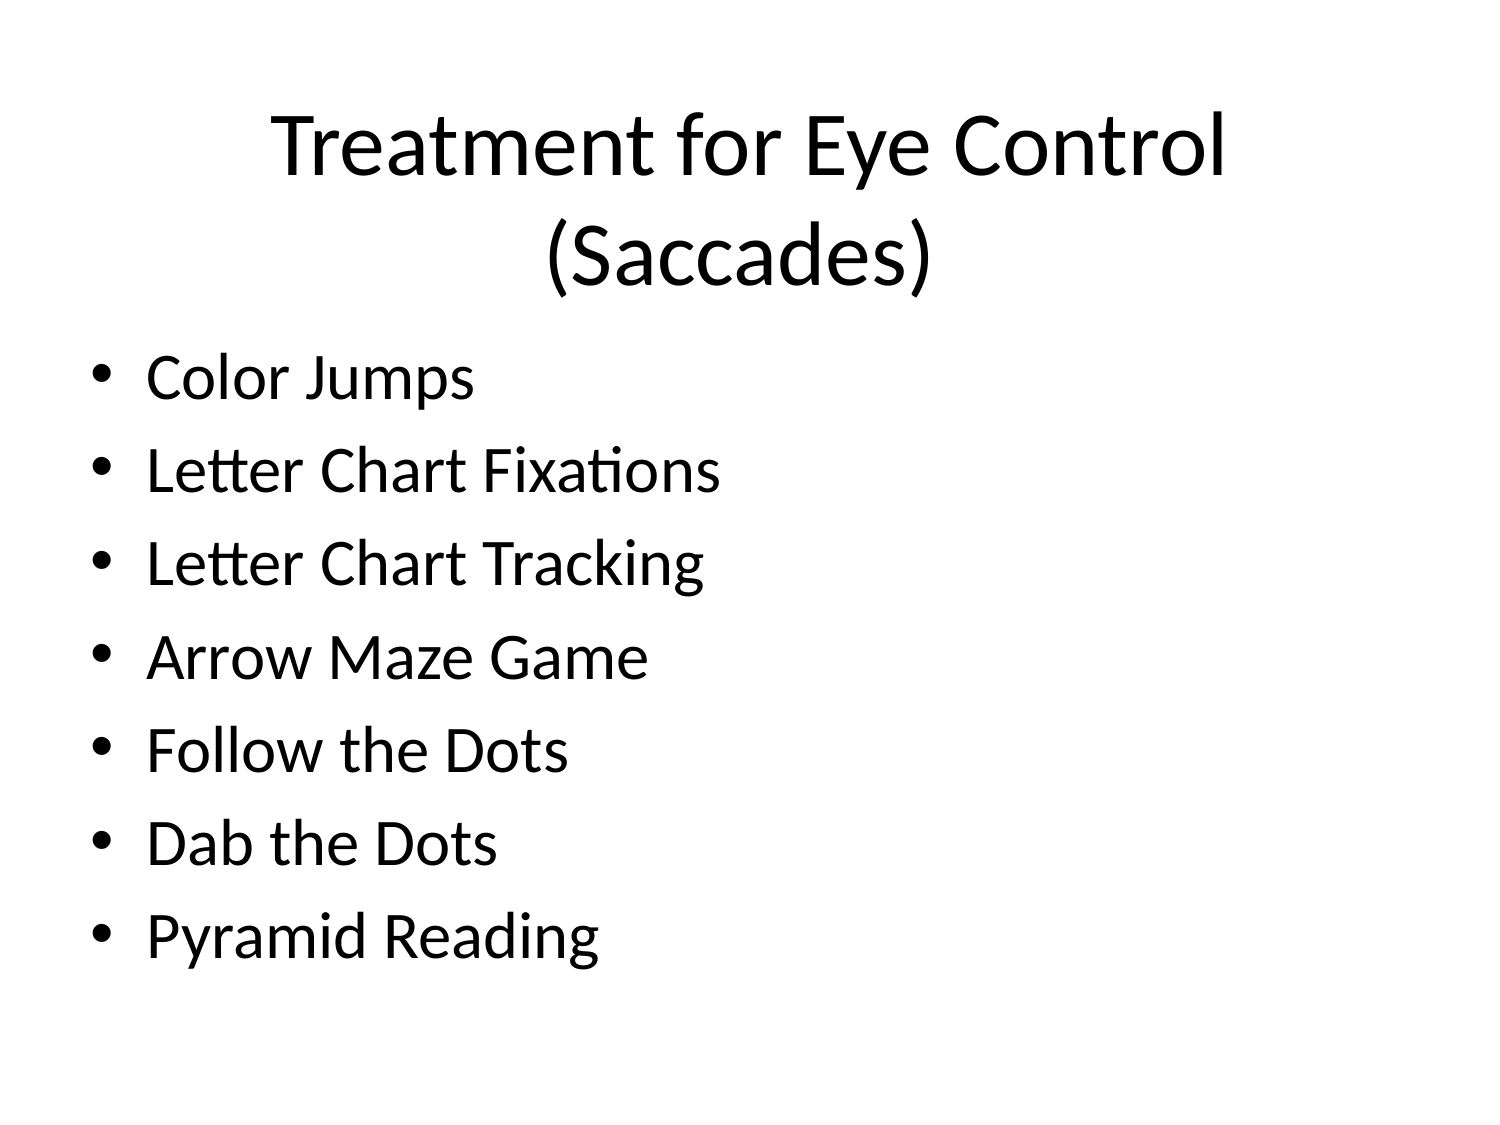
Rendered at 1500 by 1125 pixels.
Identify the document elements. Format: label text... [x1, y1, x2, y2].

list Color Jumps Letter Chart Fixations Letter Chart Tracking Arrow Maze Game Follow the Dots Dab the Dots Pyramid Reading [75, 324, 1425, 1068]
title Treatment for Eye Control (Saccades) [75, 50, 1425, 324]
